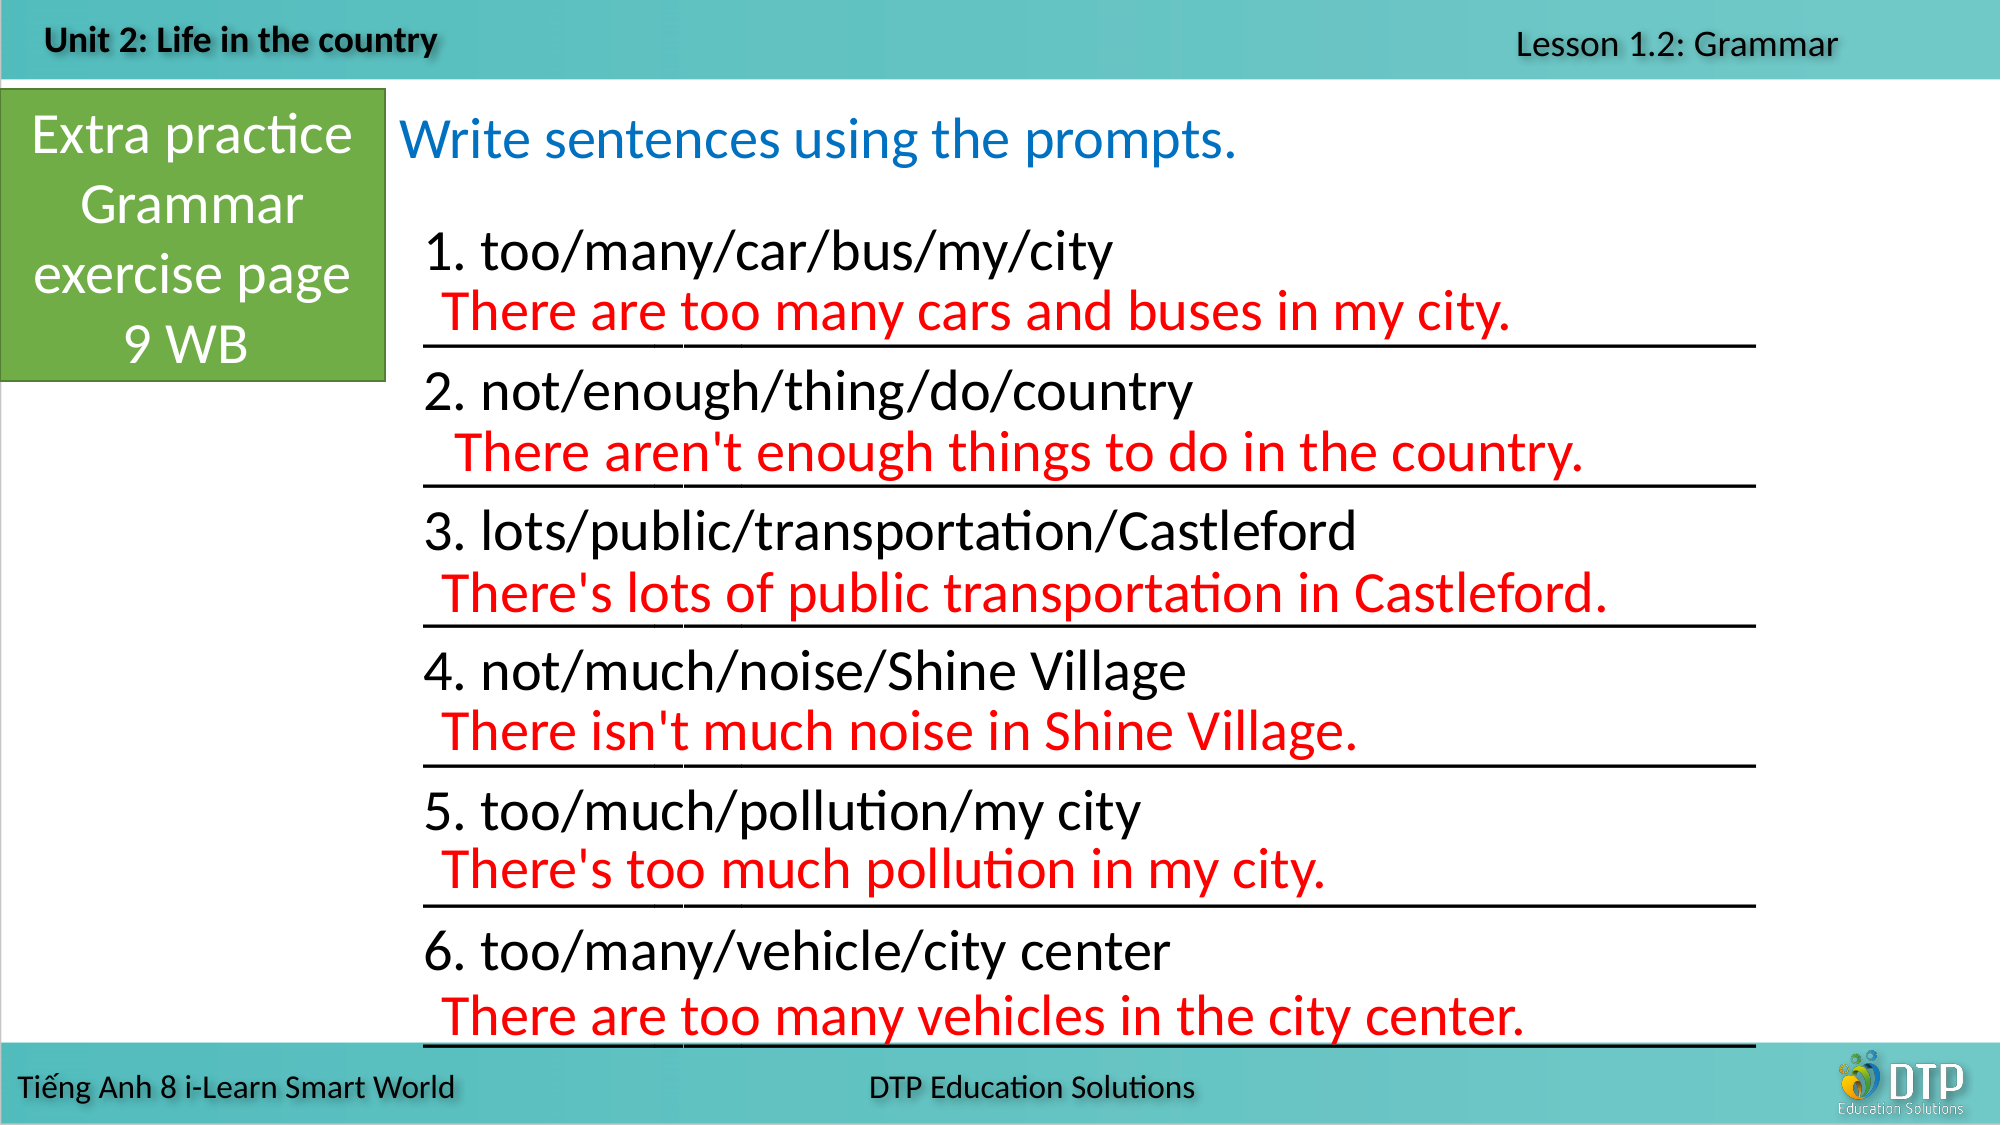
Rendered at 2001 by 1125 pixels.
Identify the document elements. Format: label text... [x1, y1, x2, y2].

picture [0, 178, 2000, 1125]
text_box There aren't enough things to do in the country. [426, 406, 1789, 491]
text_box There are too many vehicles in the city center. [426, 969, 1789, 1055]
text_box There isn't much noise in Shine Village. [426, 684, 1789, 770]
text_box Extra practice Grammar exercise page 9 WB [0, 88, 386, 382]
text_box Write sentences using the prompts. [384, 93, 2000, 178]
text_box There's too much pollution in my city. [426, 822, 1789, 908]
text_box There's lots of public transportation in Castleford. [426, 547, 1789, 632]
text_box 1. too/many/car/bus/my/city ______________________________________________ 2. not/enough/thing/do/country ______________________________________________ 3. lots/public/transportation/Castleford ______________________________________________ 4. not/much/noise/Shine Village ______________________________________________ 5. too/much/pollution/my city ______________________________________________ 6. too/many/vehicle/city center ______________________________________________ [408, 204, 1961, 1060]
picture [0, 0, 2000, 93]
text_box There are too many cars and buses in my city. [426, 264, 1789, 350]
